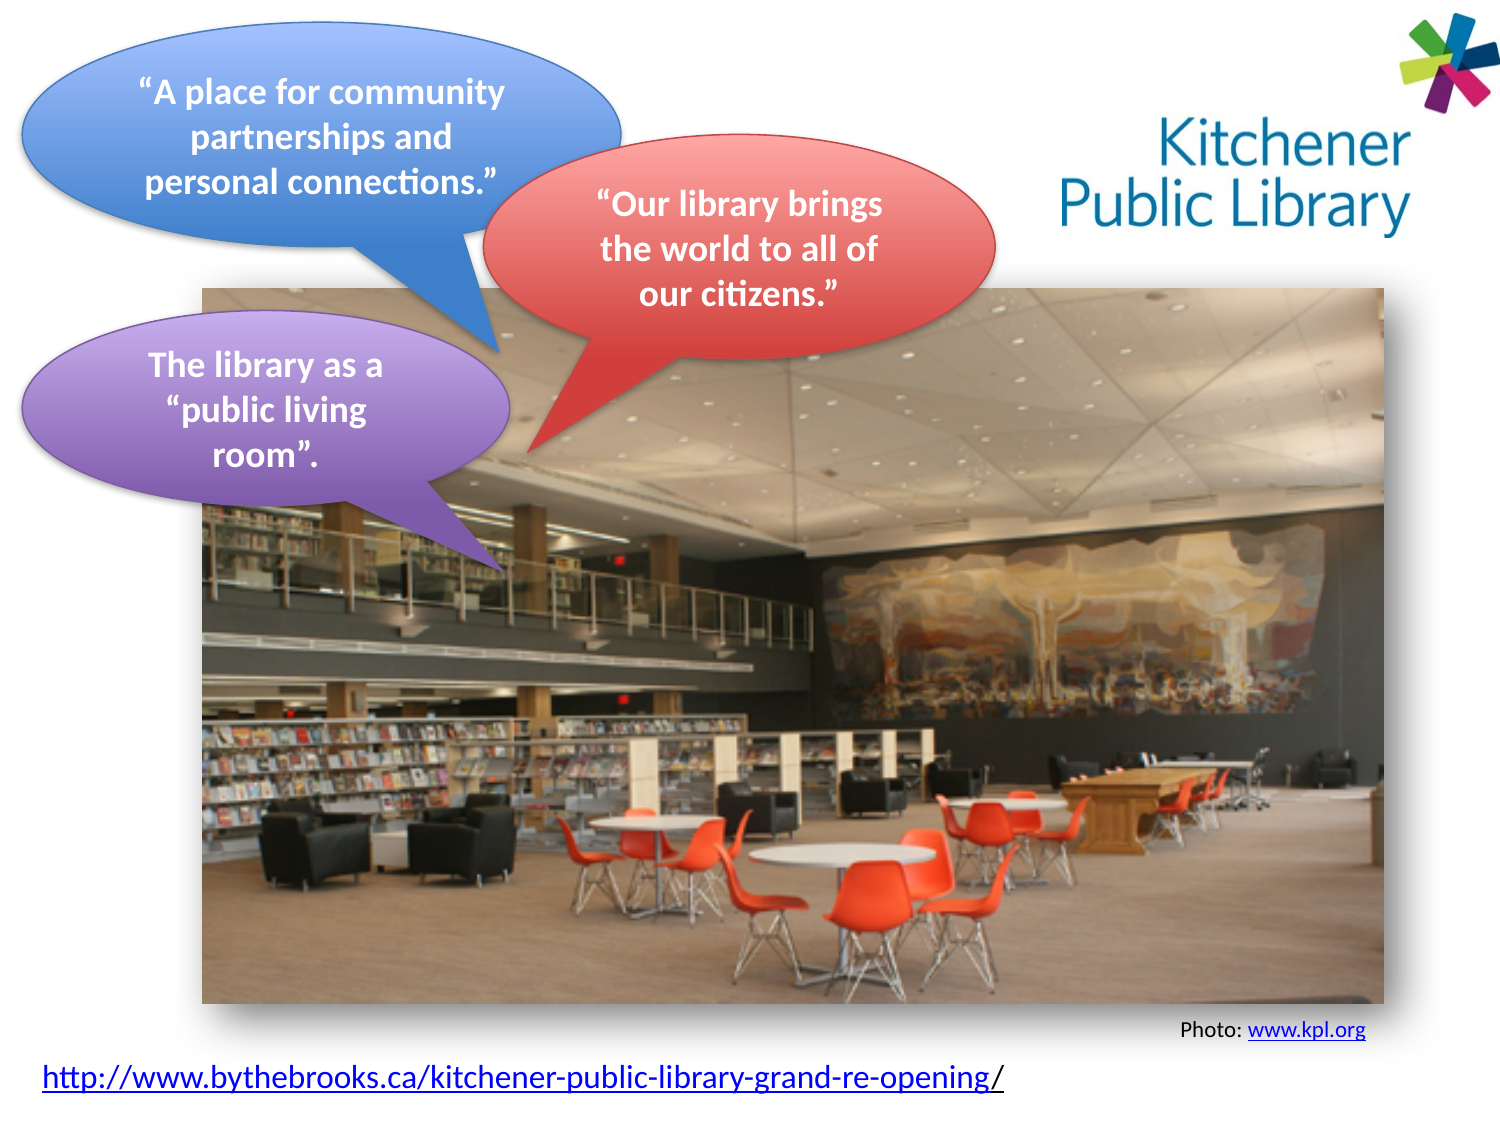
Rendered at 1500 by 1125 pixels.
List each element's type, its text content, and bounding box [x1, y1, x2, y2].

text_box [202, 288, 1384, 1050]
picture [1062, 13, 1500, 239]
text_box “A place for community partnerships and personal connections.” [21, 21, 622, 286]
text_box “Our library brings the world to all of our citizens.” [482, 133, 996, 286]
picture [1066, 182, 1084, 202]
text_box The library as a “public living room”. [21, 313, 197, 503]
text_box http://www.bythebrooks.ca/kitchener-public-library-grand-re-opening/ [27, 1048, 1027, 1103]
